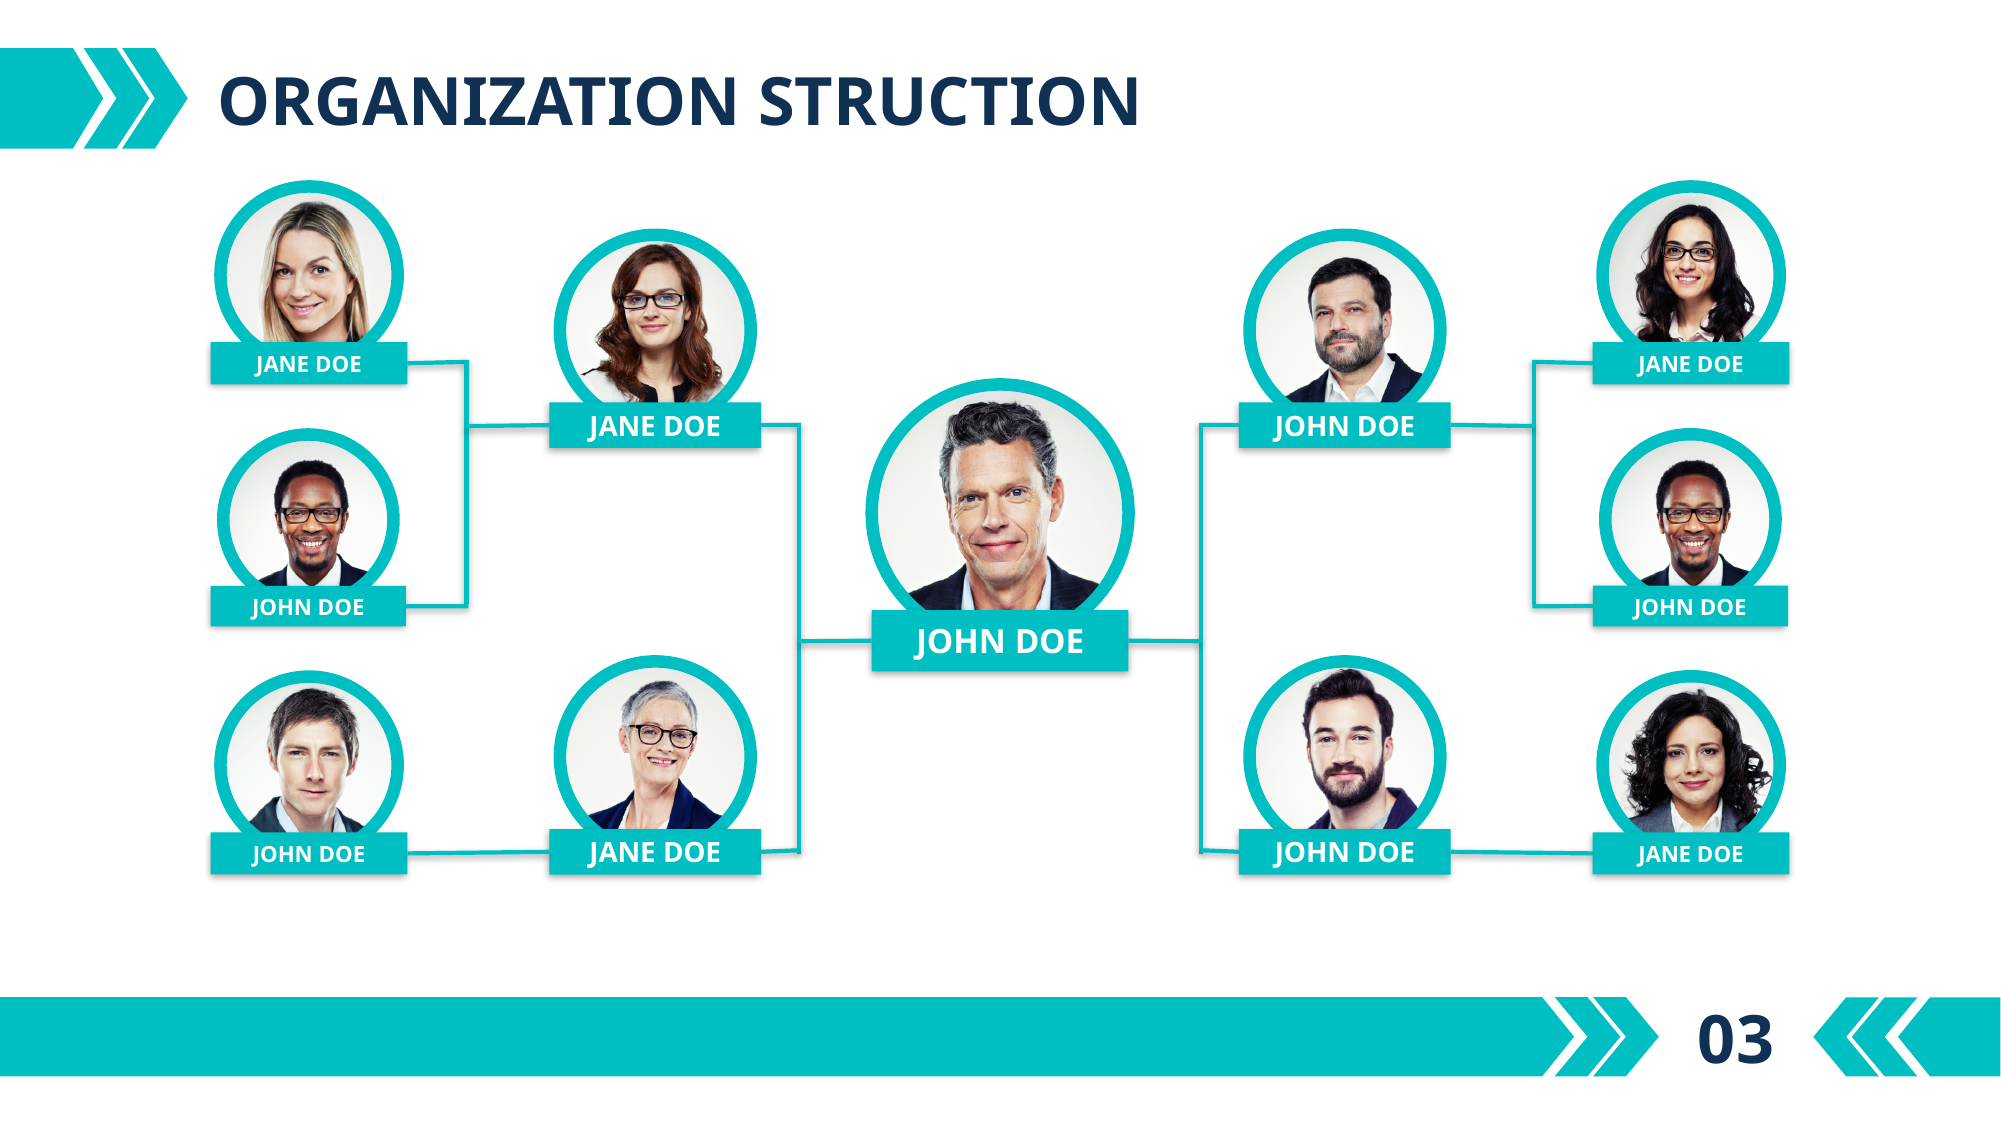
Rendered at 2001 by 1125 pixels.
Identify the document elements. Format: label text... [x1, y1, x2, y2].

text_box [1592, 433, 1789, 627]
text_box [1592, 186, 1790, 385]
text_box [549, 661, 762, 875]
list ORGANIZATION STRUCTION [202, 48, 1390, 149]
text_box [871, 384, 1129, 672]
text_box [549, 234, 762, 449]
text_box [1238, 234, 1451, 449]
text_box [1238, 661, 1451, 875]
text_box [1592, 675, 1790, 875]
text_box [210, 676, 408, 875]
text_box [210, 186, 408, 385]
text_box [210, 434, 407, 627]
list 03 [1658, 997, 1814, 1077]
